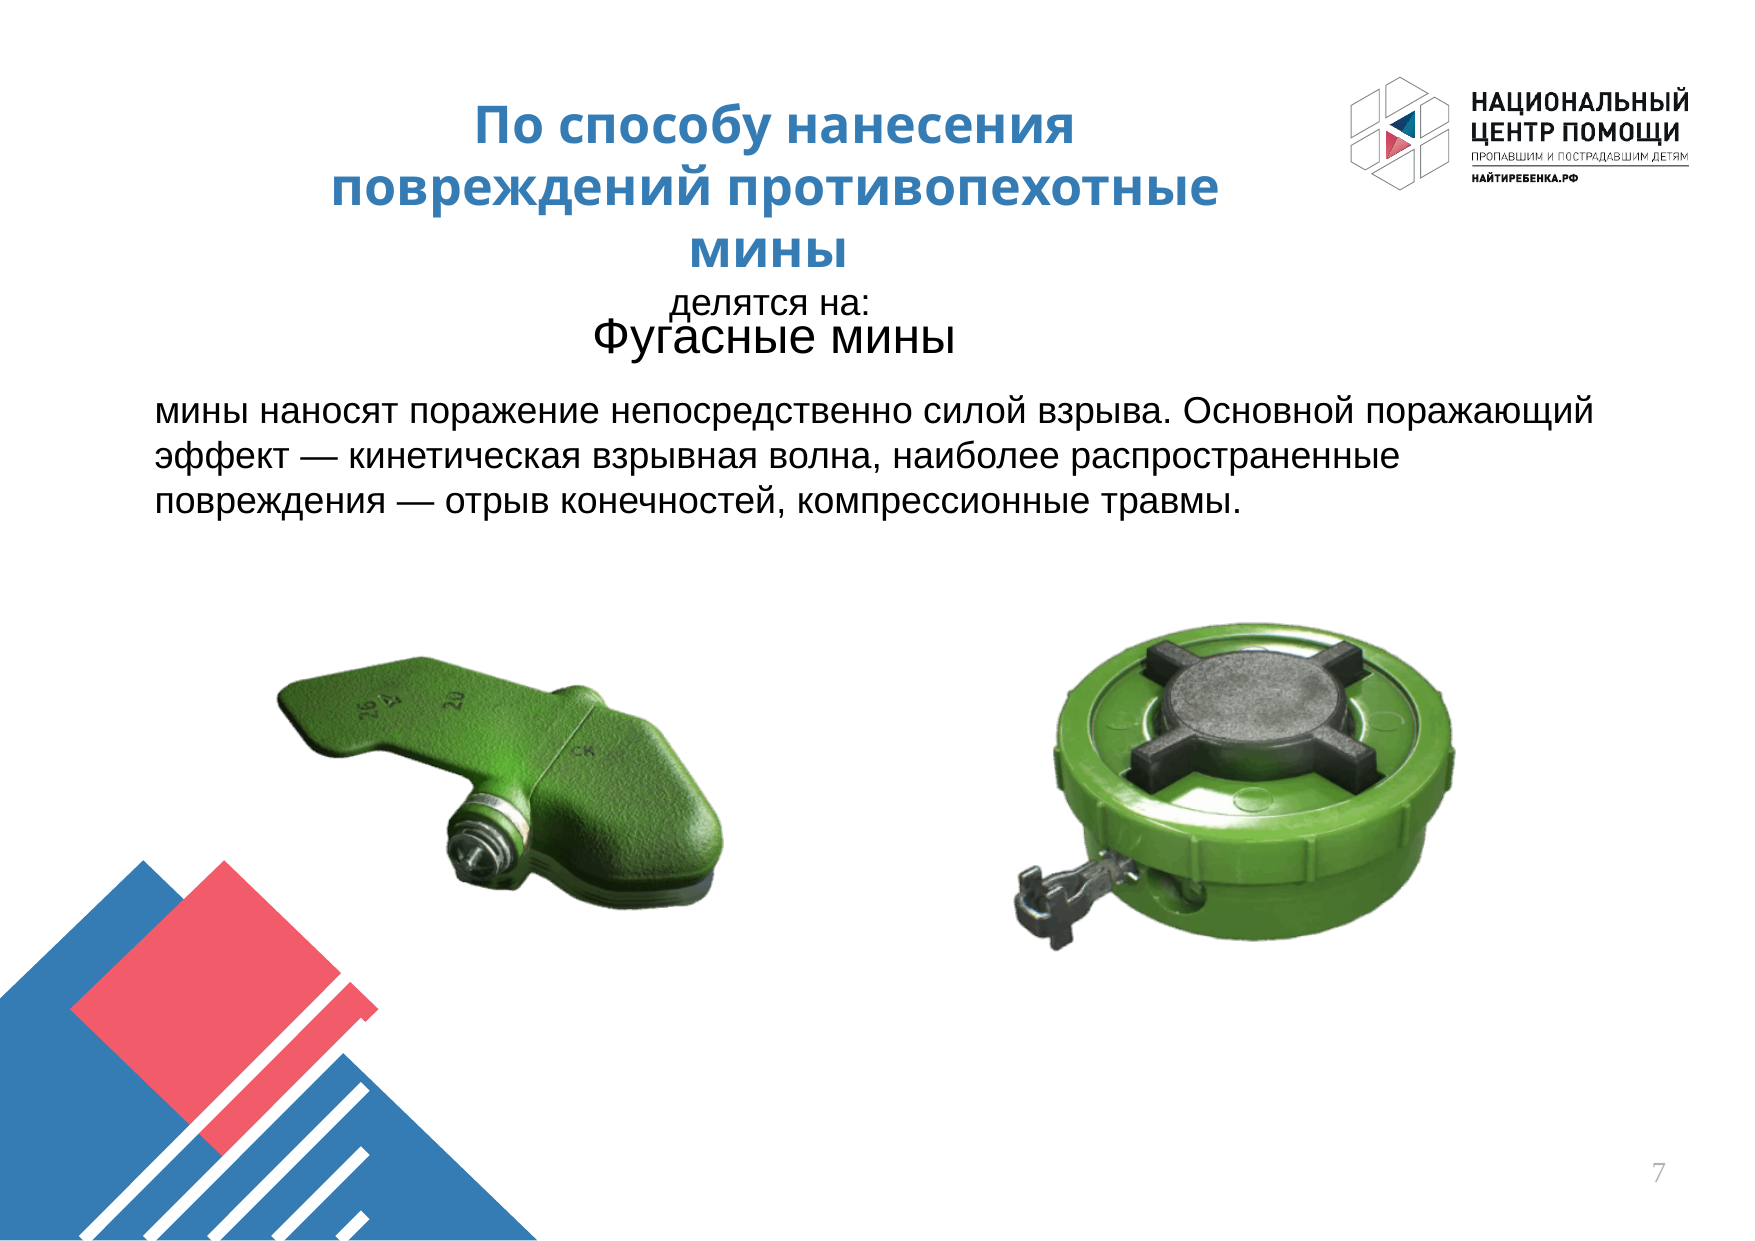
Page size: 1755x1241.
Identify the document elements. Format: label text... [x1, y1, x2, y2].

picture [226, 488, 789, 1051]
text_box мины наносят поражение непосредственно силой взрыва. Основной поражающий эффект — кинетическая взрывная волна, наиболее распространенные повреждения — отрыв конечностей, компрессионные травмы. [139, 379, 1653, 529]
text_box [1350, 76, 1450, 191]
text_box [0, 859, 538, 1241]
picture [956, 499, 1528, 1070]
title По способу нанесения повреждений противопехотные мины делятся на: [317, 88, 1234, 324]
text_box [1472, 87, 1690, 183]
slide_number 7 [1263, 1153, 1667, 1216]
text_box Фугасные мины [577, 295, 1139, 371]
